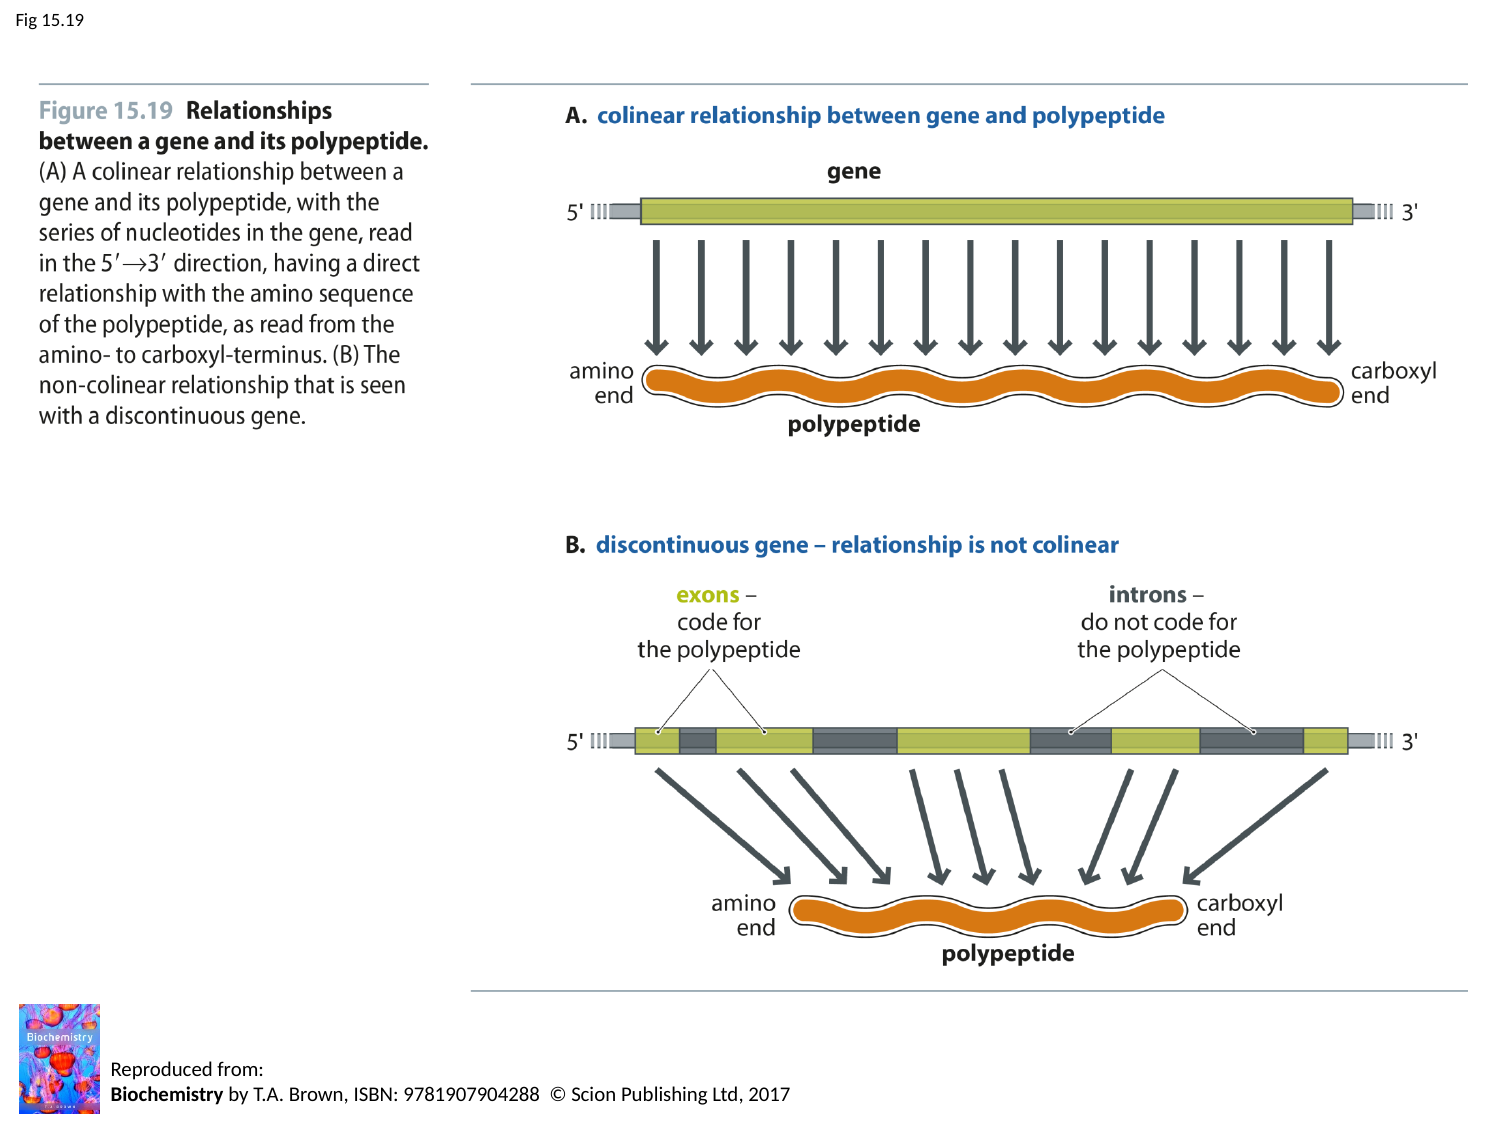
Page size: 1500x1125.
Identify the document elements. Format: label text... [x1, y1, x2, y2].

picture [19, 73, 1468, 1003]
text_box Reproduced from: Biochemistry by T.A. Brown, ISBN: 9781907904288 © Scion Publishing Ltd, 2017 [105, 1047, 834, 1113]
title Fig 15.19 [0, 0, 100, 38]
picture [19, 1004, 101, 1114]
